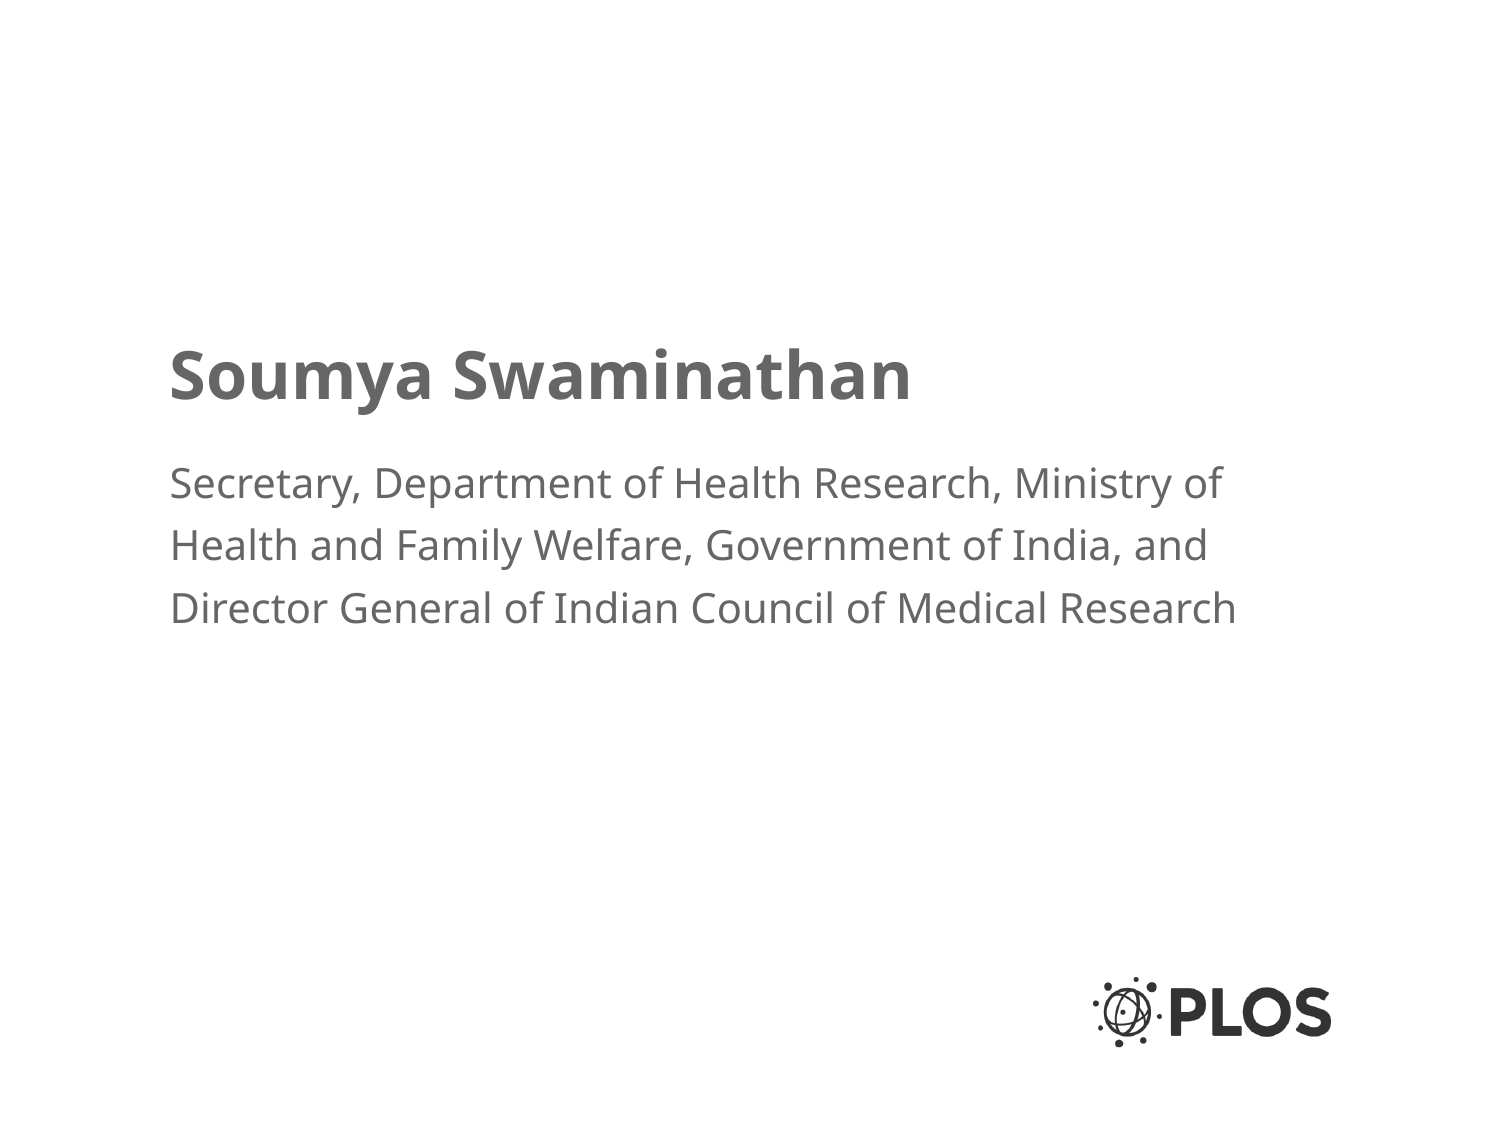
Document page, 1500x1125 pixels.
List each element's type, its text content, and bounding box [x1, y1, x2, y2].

list Soumya Swaminathan Secretary, Department of Health Research, Ministry of Health and Family Welfare, Government of India, and Director General of Indian Council of Medical Research [154, 342, 1352, 815]
picture [1092, 976, 1332, 1049]
